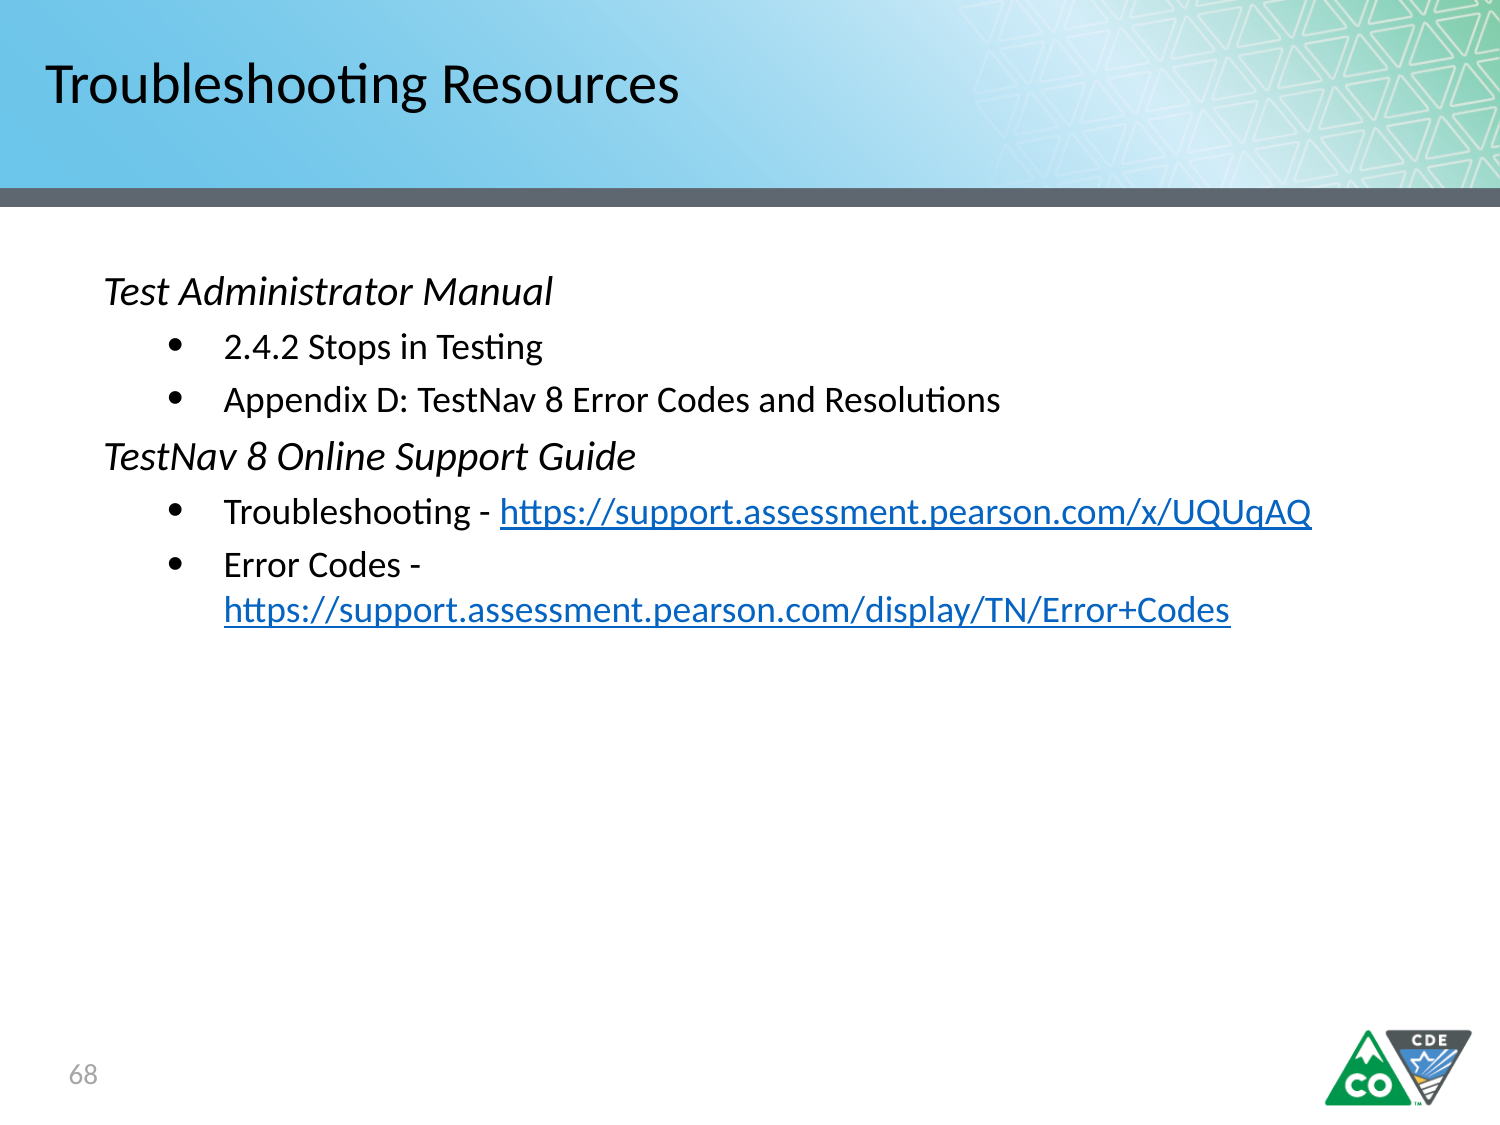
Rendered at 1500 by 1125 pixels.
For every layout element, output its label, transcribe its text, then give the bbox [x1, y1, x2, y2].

title Troubleshooting Resources [45, 45, 1339, 162]
picture [1312, 1021, 1482, 1113]
slide_number 68 [45, 1042, 122, 1103]
picture [0, 0, 1500, 207]
list Test Administrator Manual 2.4.2 Stops in Testing Appendix D: TestNav 8 Error Codes and Resolutions TestNav 8 Online Support Guide Troubleshooting - https://support.assessment.pearson.com/x/UQUqAQ Error Codes - https://support.assessment.pearson.com/display/TN/Error+Codes [103, 239, 1397, 954]
